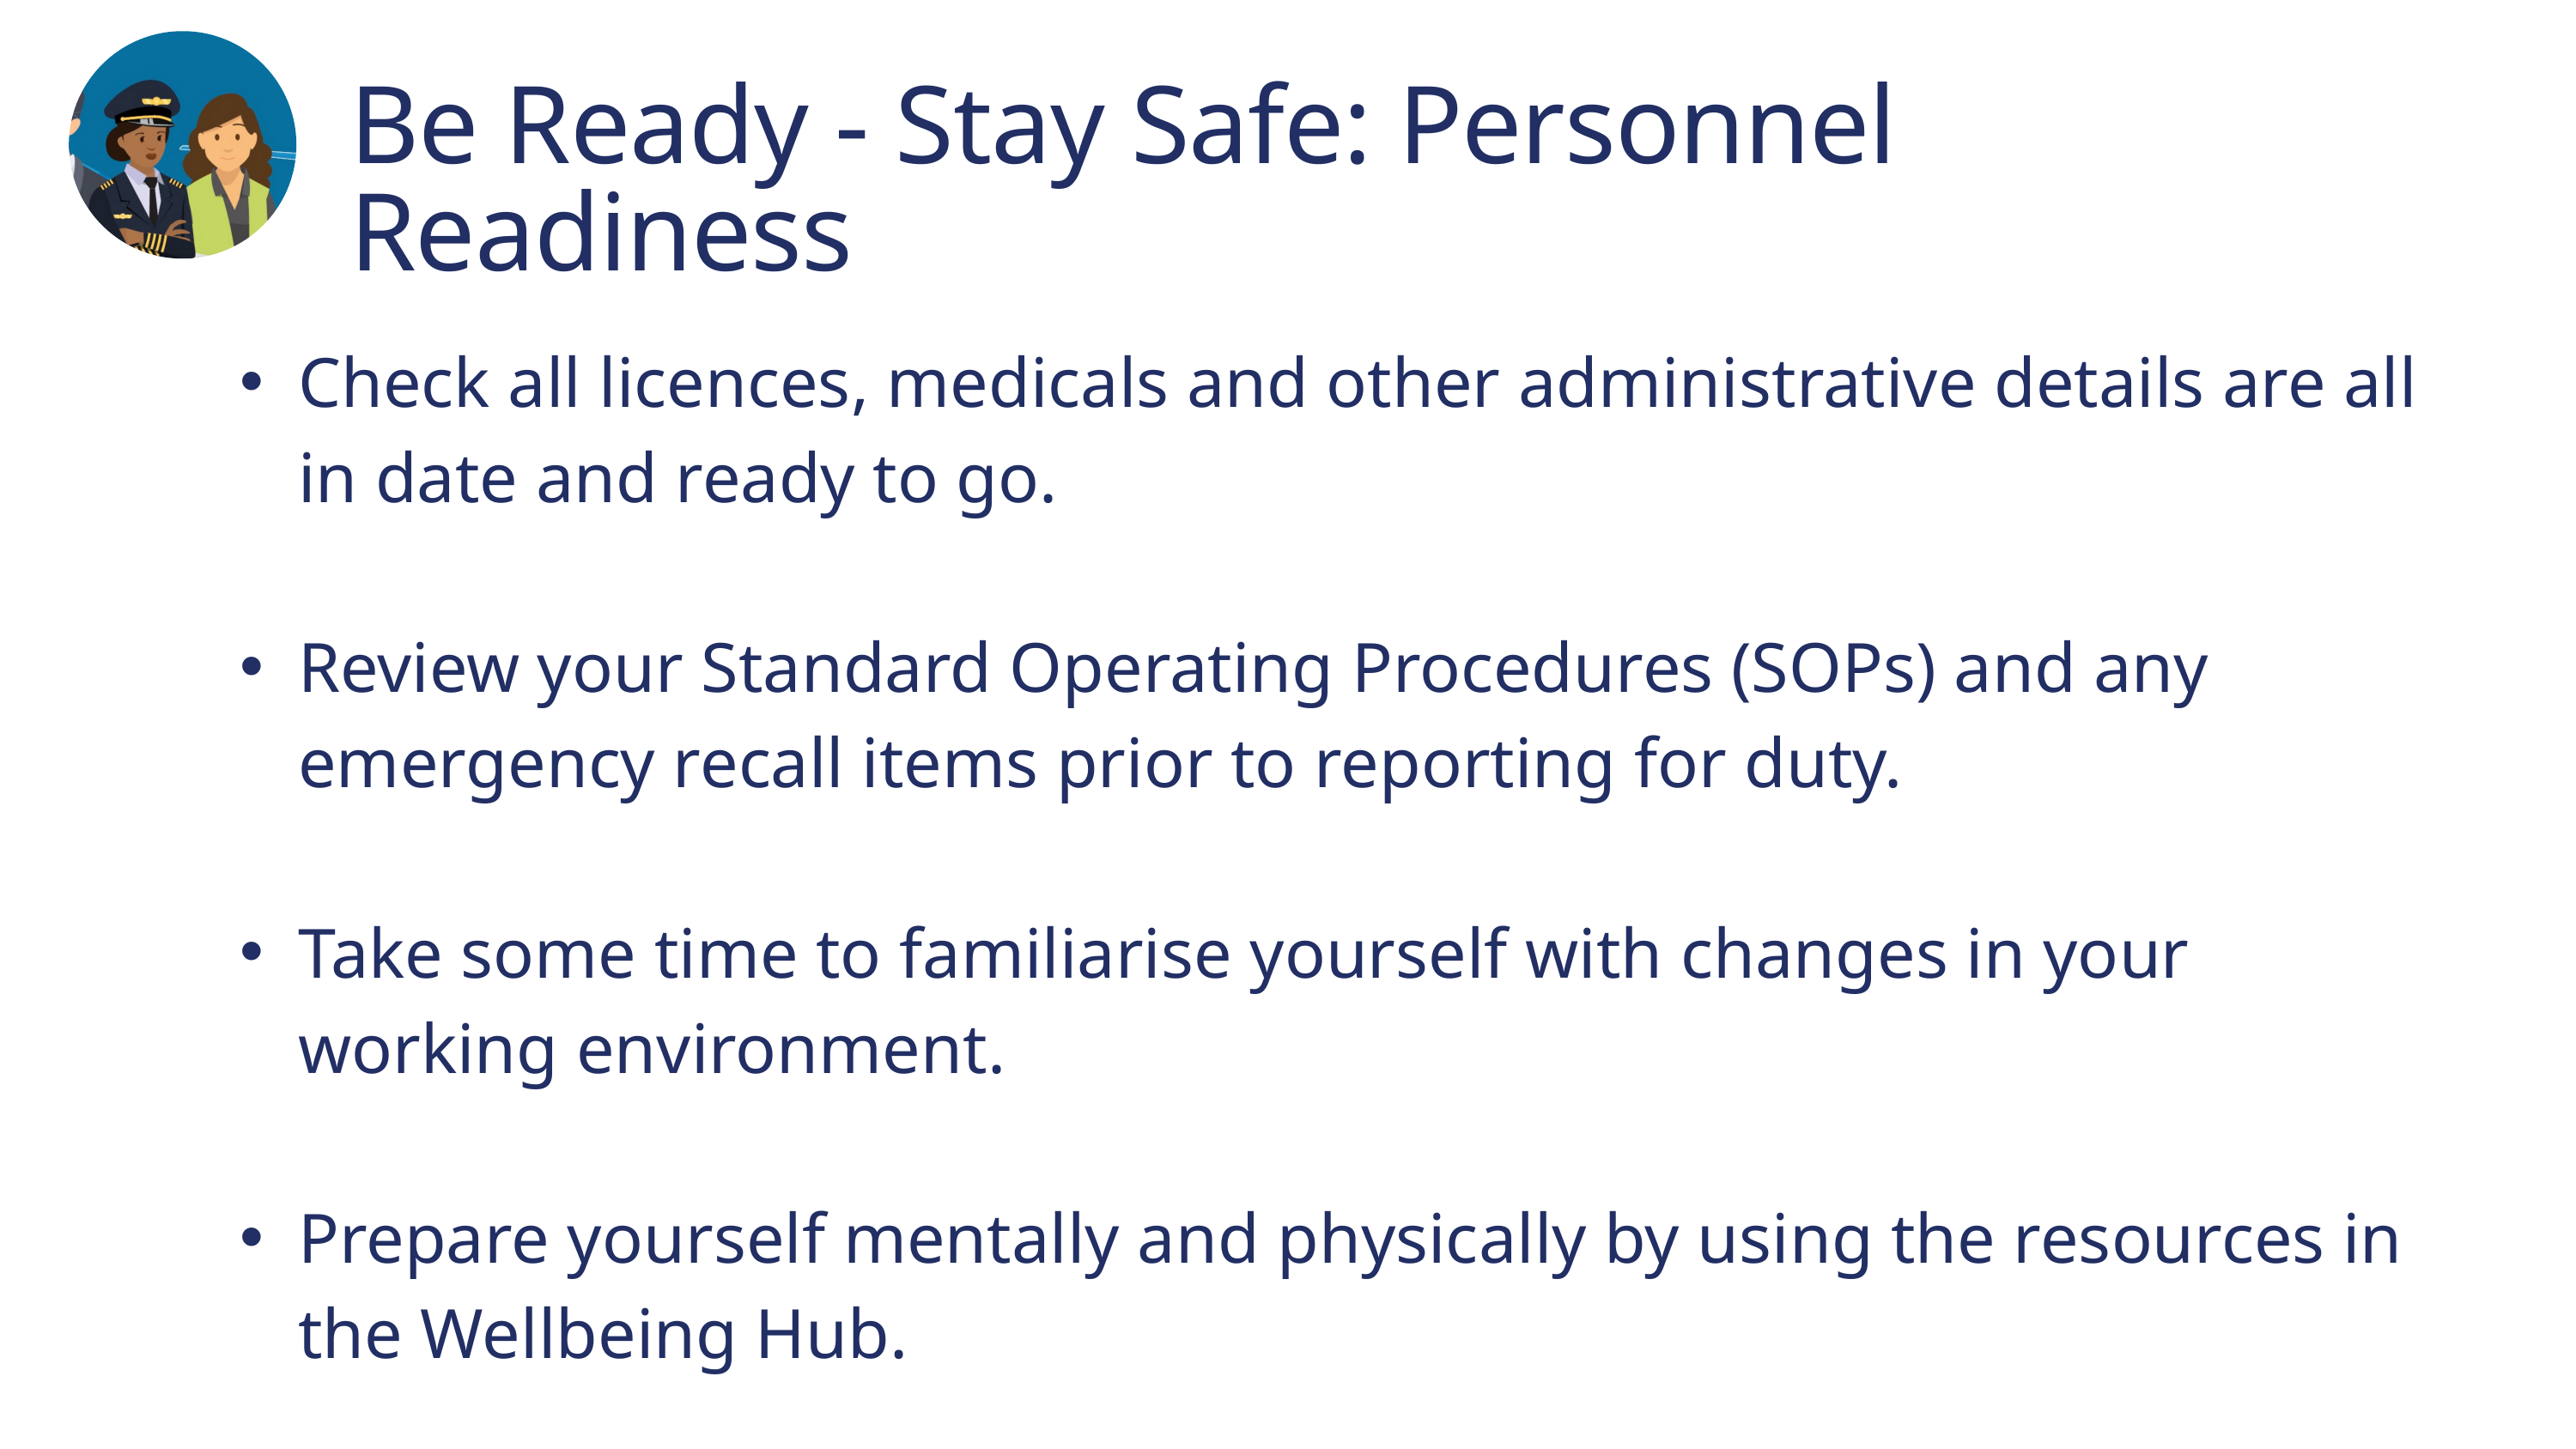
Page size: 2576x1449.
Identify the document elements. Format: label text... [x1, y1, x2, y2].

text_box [68, 30, 297, 259]
text_box Check all licences, medicals and other administrative details are all in date and ready to go. Review your Standard Operating Procedures (SOPs) and any emergency recall items prior to reporting for duty. Take some time to familiarise yourself with changes in your working environment. Prepare yourself mentally and physically by using the resources in the Wellbeing Hub. [182, 325, 2432, 1373]
text_box Be Ready - Stay Safe: Personnel Readiness [349, 77, 2155, 293]
